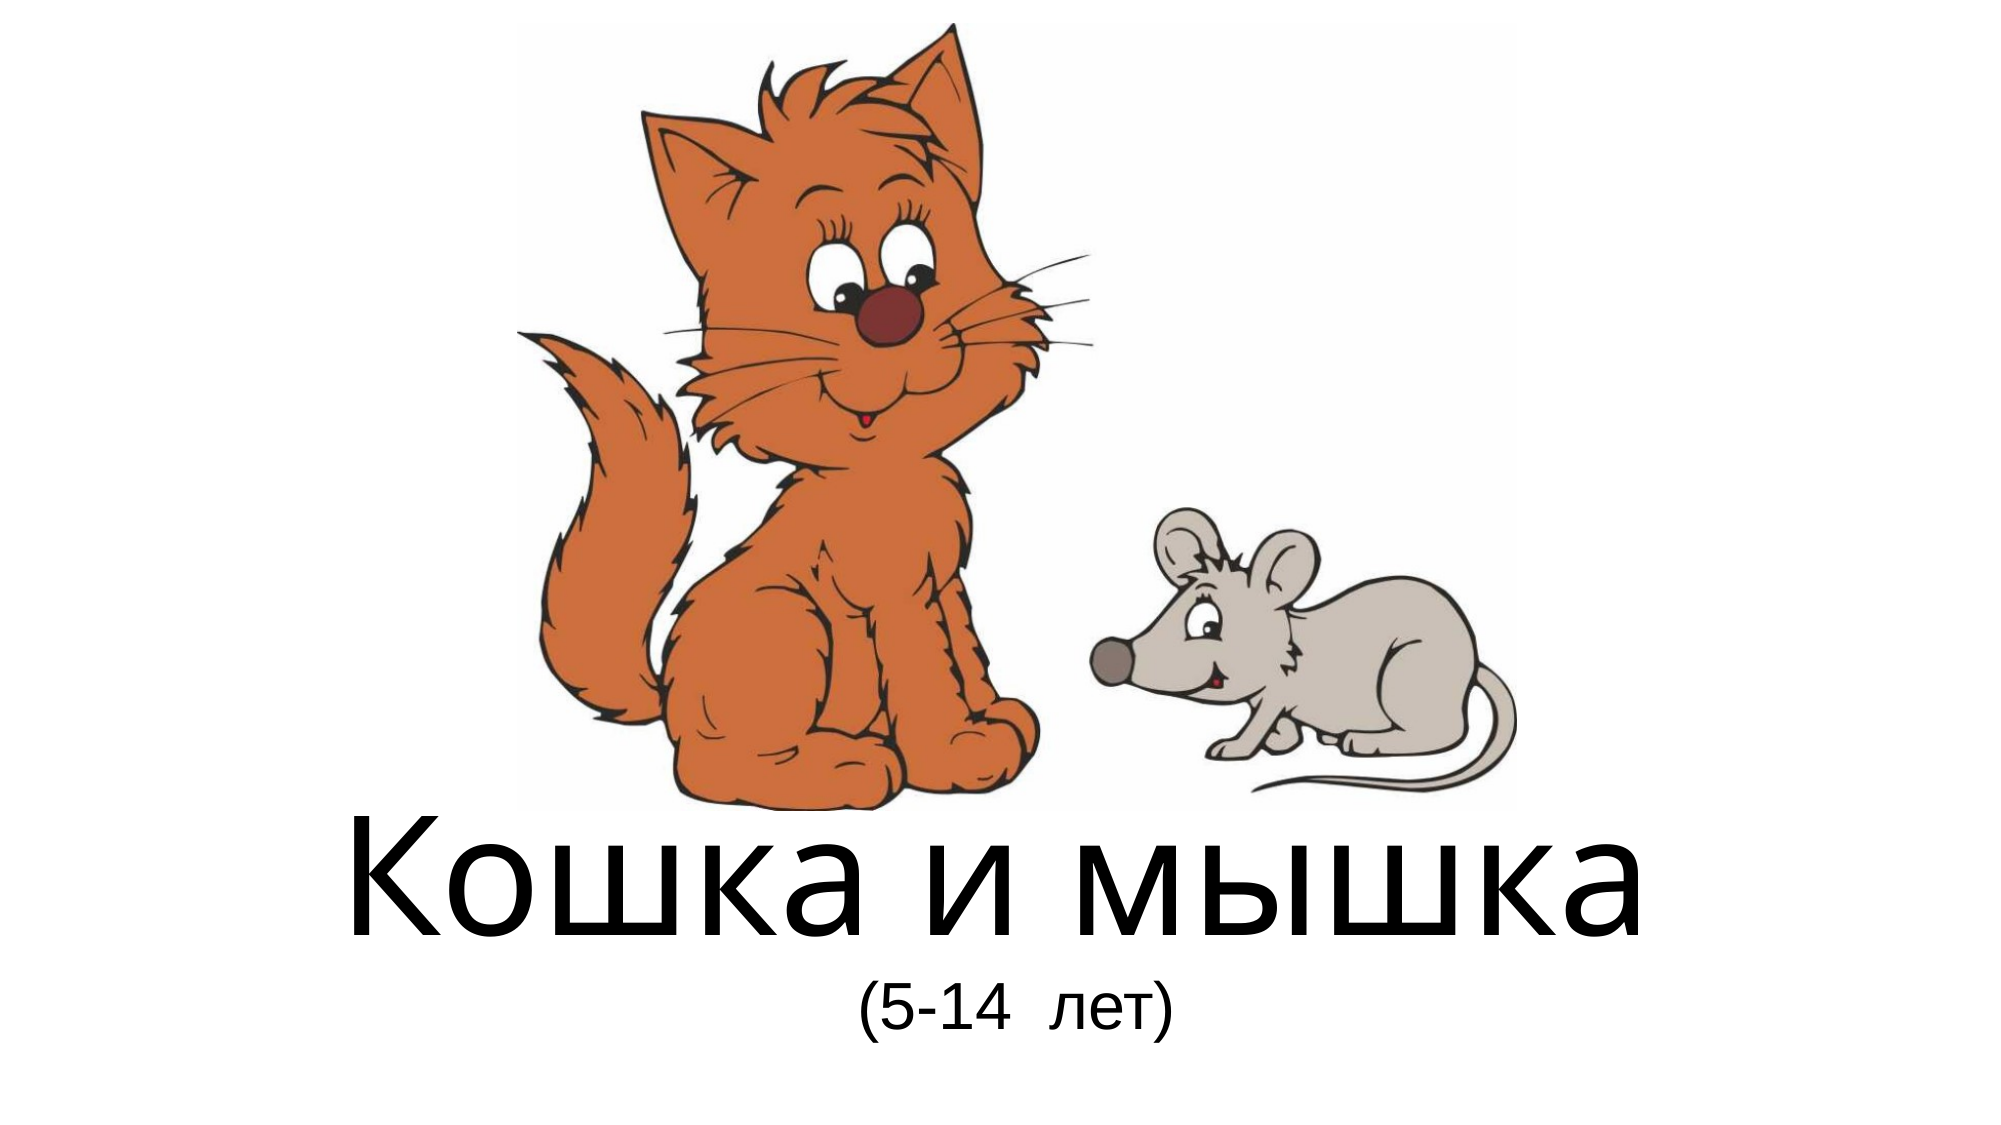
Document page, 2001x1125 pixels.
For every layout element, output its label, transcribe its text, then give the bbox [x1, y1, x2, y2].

text_box Кошка и мышка (5-14 лет) [69, 784, 1965, 983]
picture [517, 23, 1517, 811]
